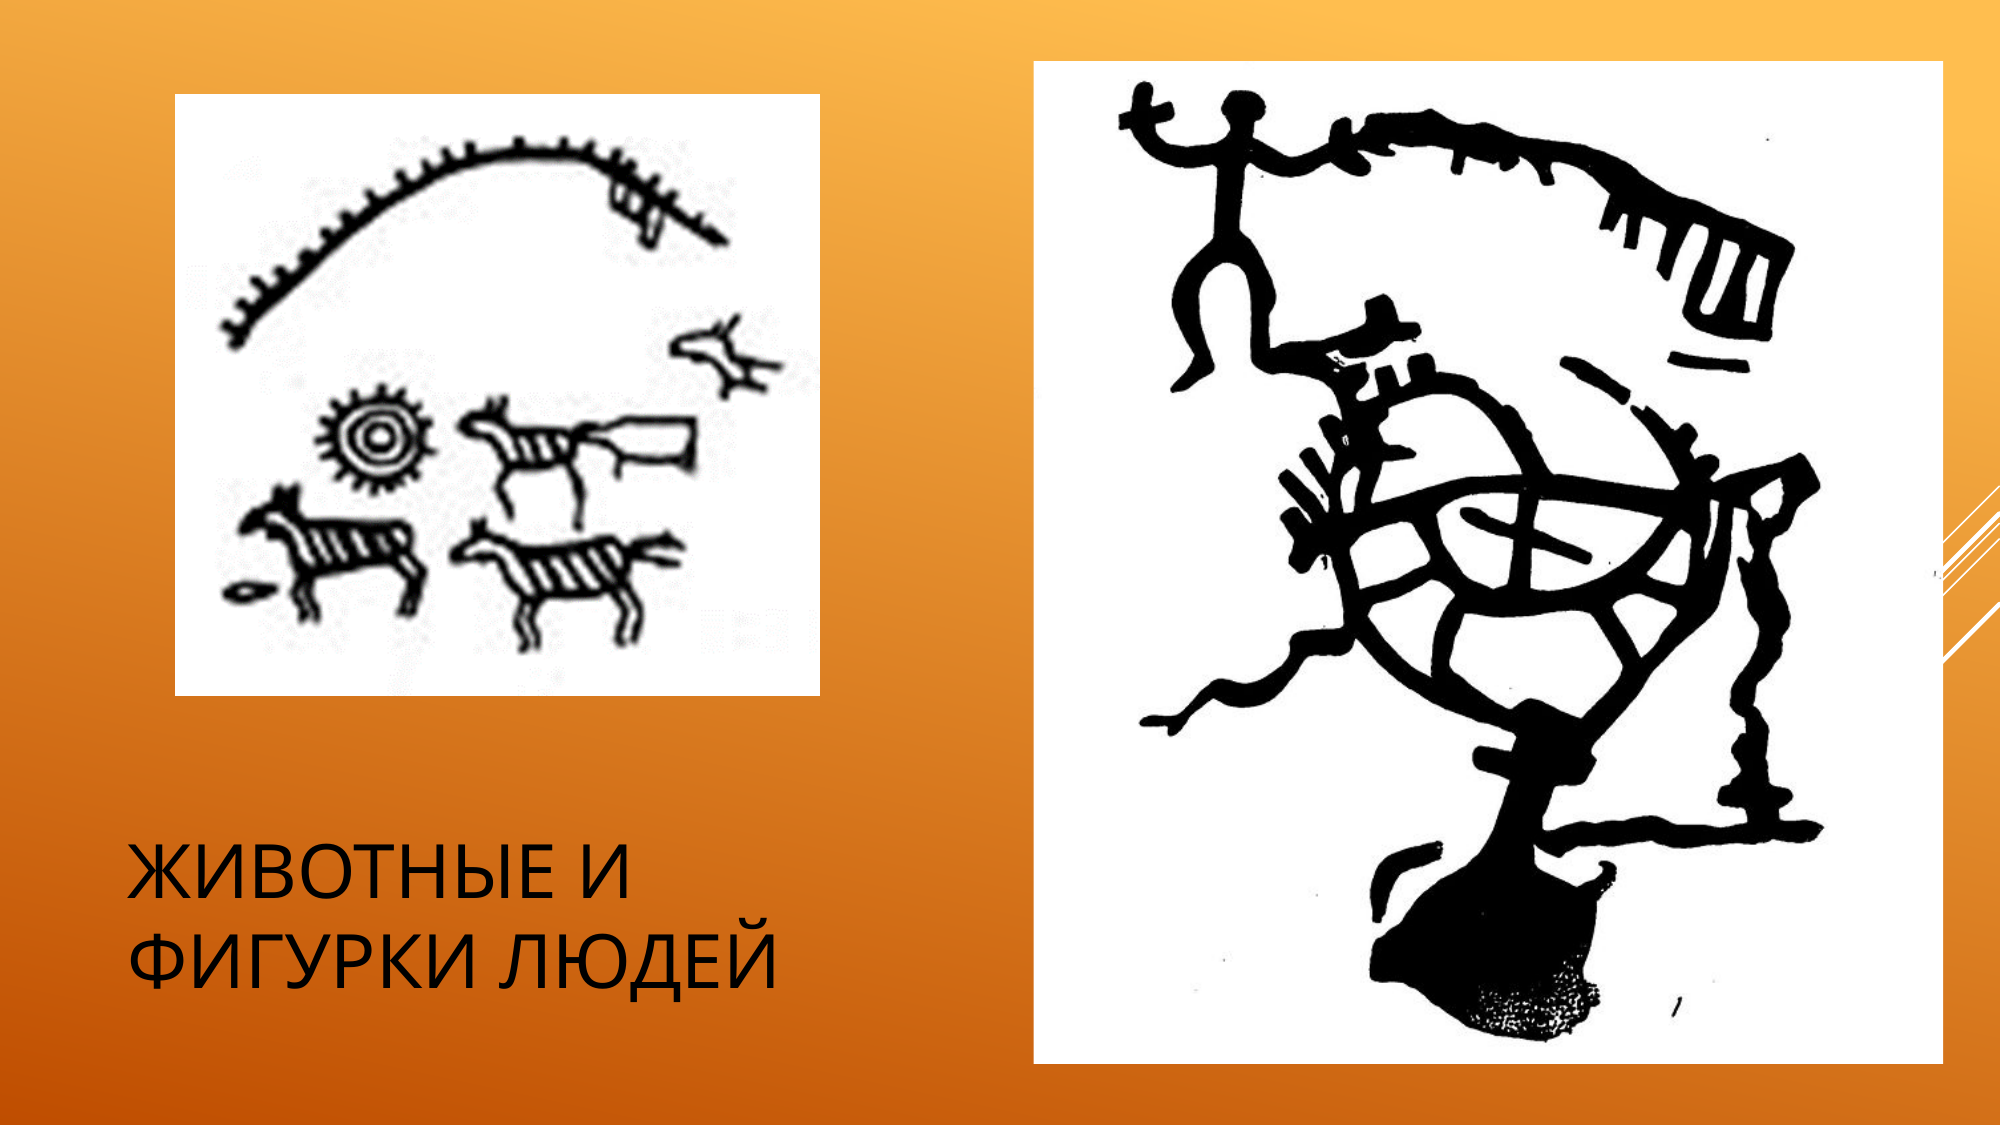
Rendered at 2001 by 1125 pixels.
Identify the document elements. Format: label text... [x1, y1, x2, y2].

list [175, 94, 820, 696]
title Животные и фигурки людей [112, 763, 952, 1064]
picture [1033, 61, 1944, 1064]
